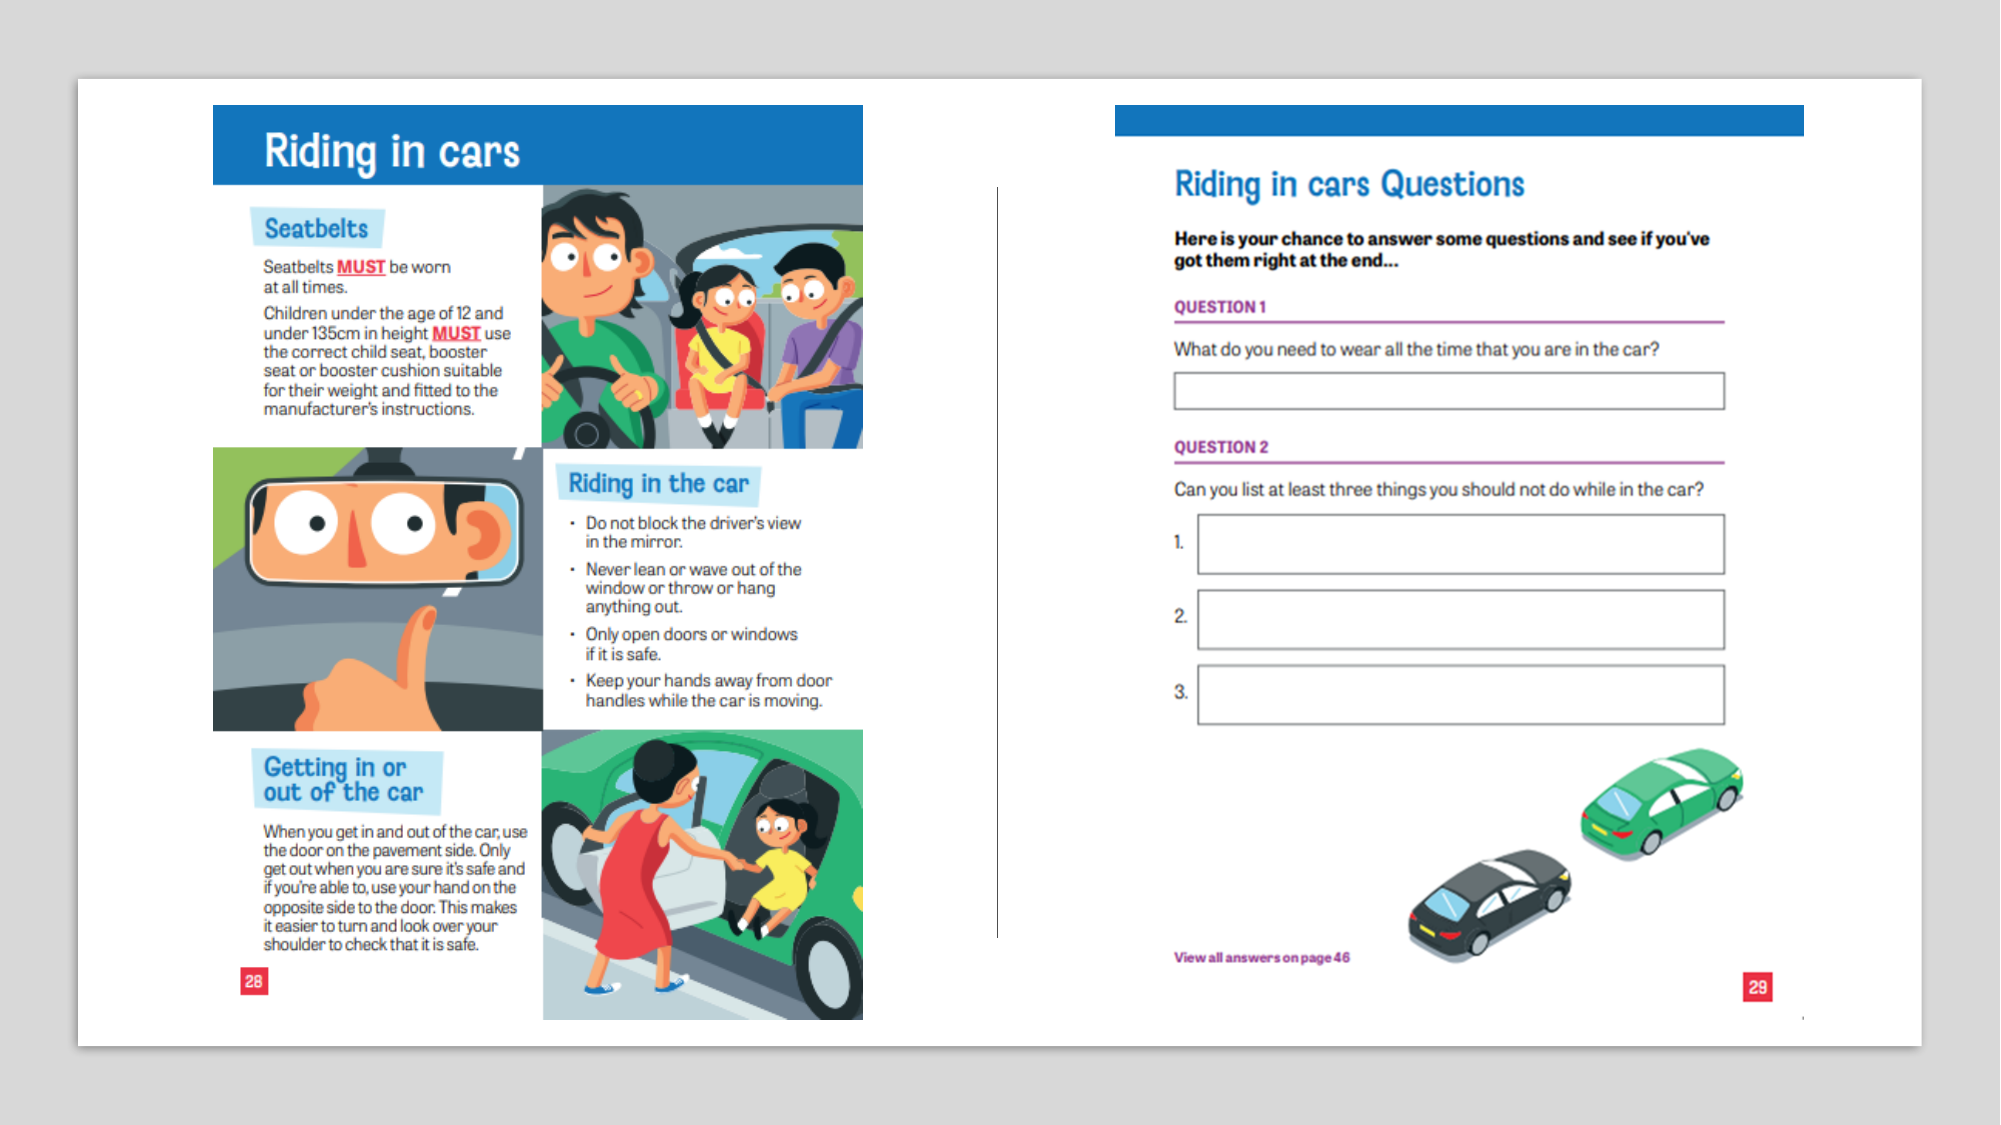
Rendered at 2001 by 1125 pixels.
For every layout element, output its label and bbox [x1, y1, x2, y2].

text_box [77, 78, 1923, 1047]
picture [1115, 105, 1804, 1020]
picture [213, 105, 863, 1020]
text_box [0, 0, 2000, 1125]
